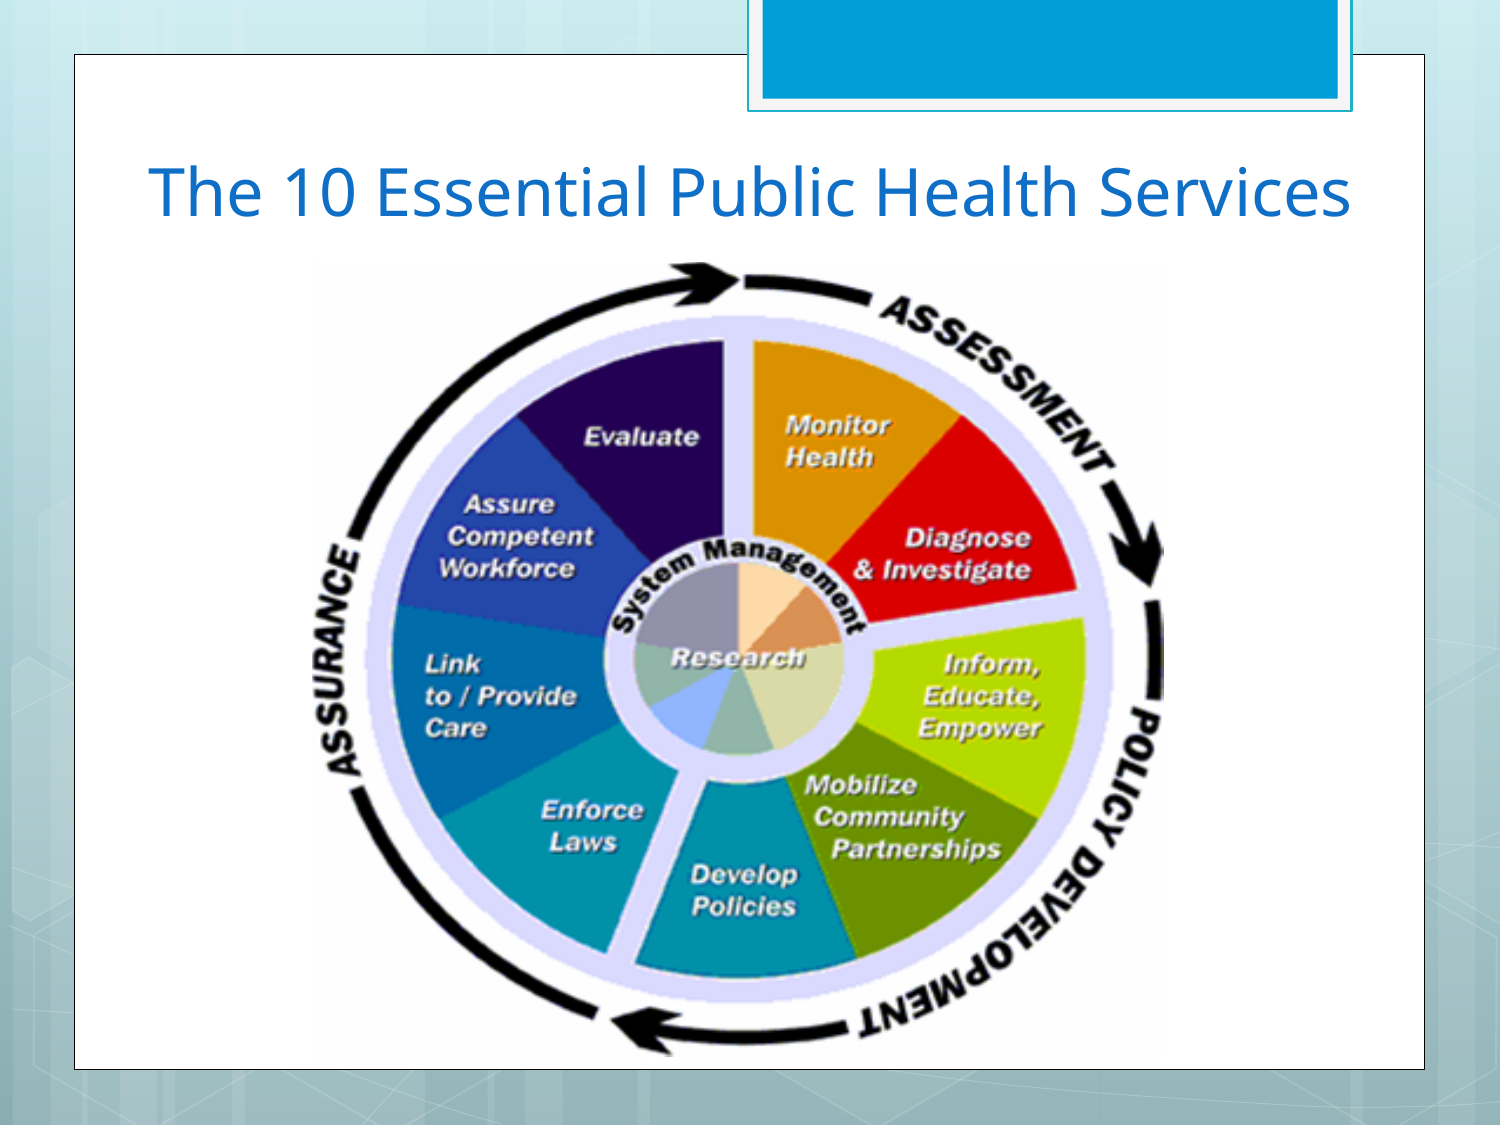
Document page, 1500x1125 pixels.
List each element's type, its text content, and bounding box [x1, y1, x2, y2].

title The 10 Essential Public Health Services [119, 49, 1383, 237]
picture [312, 262, 1164, 1057]
